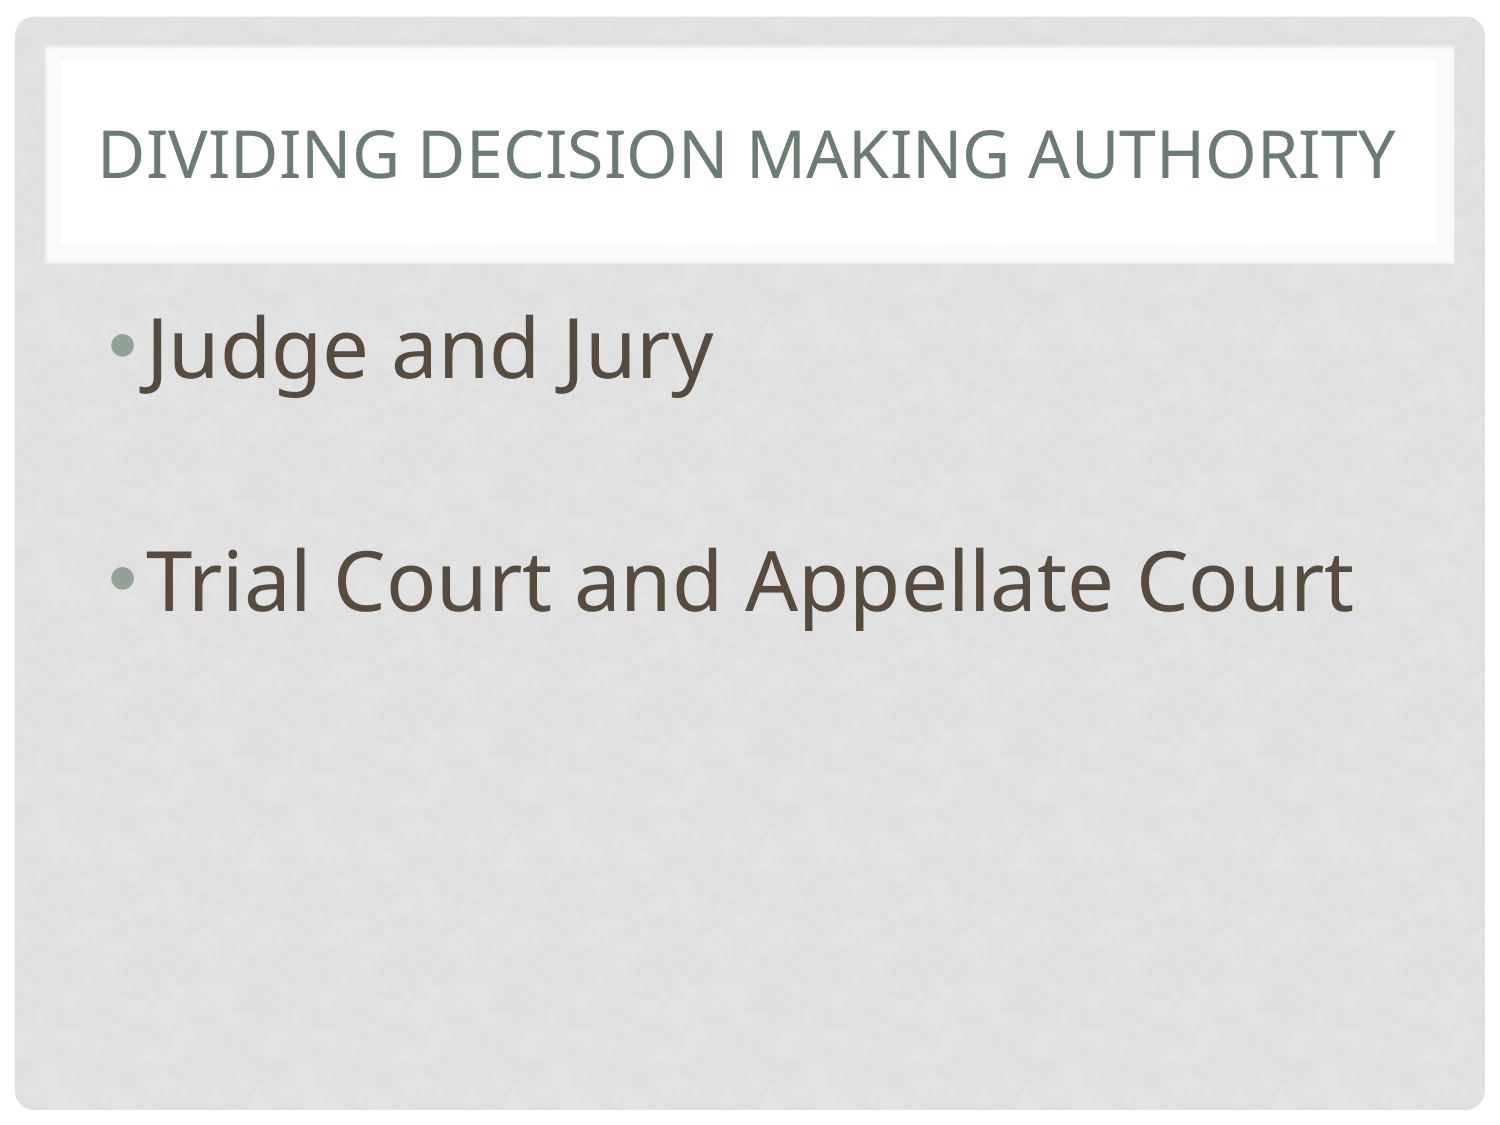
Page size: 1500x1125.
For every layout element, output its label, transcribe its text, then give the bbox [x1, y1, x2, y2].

title Dividing Decision Making Authority [69, 66, 1425, 238]
list Judge and Jury Trial Court and Appellate Court [75, 287, 1425, 1005]
